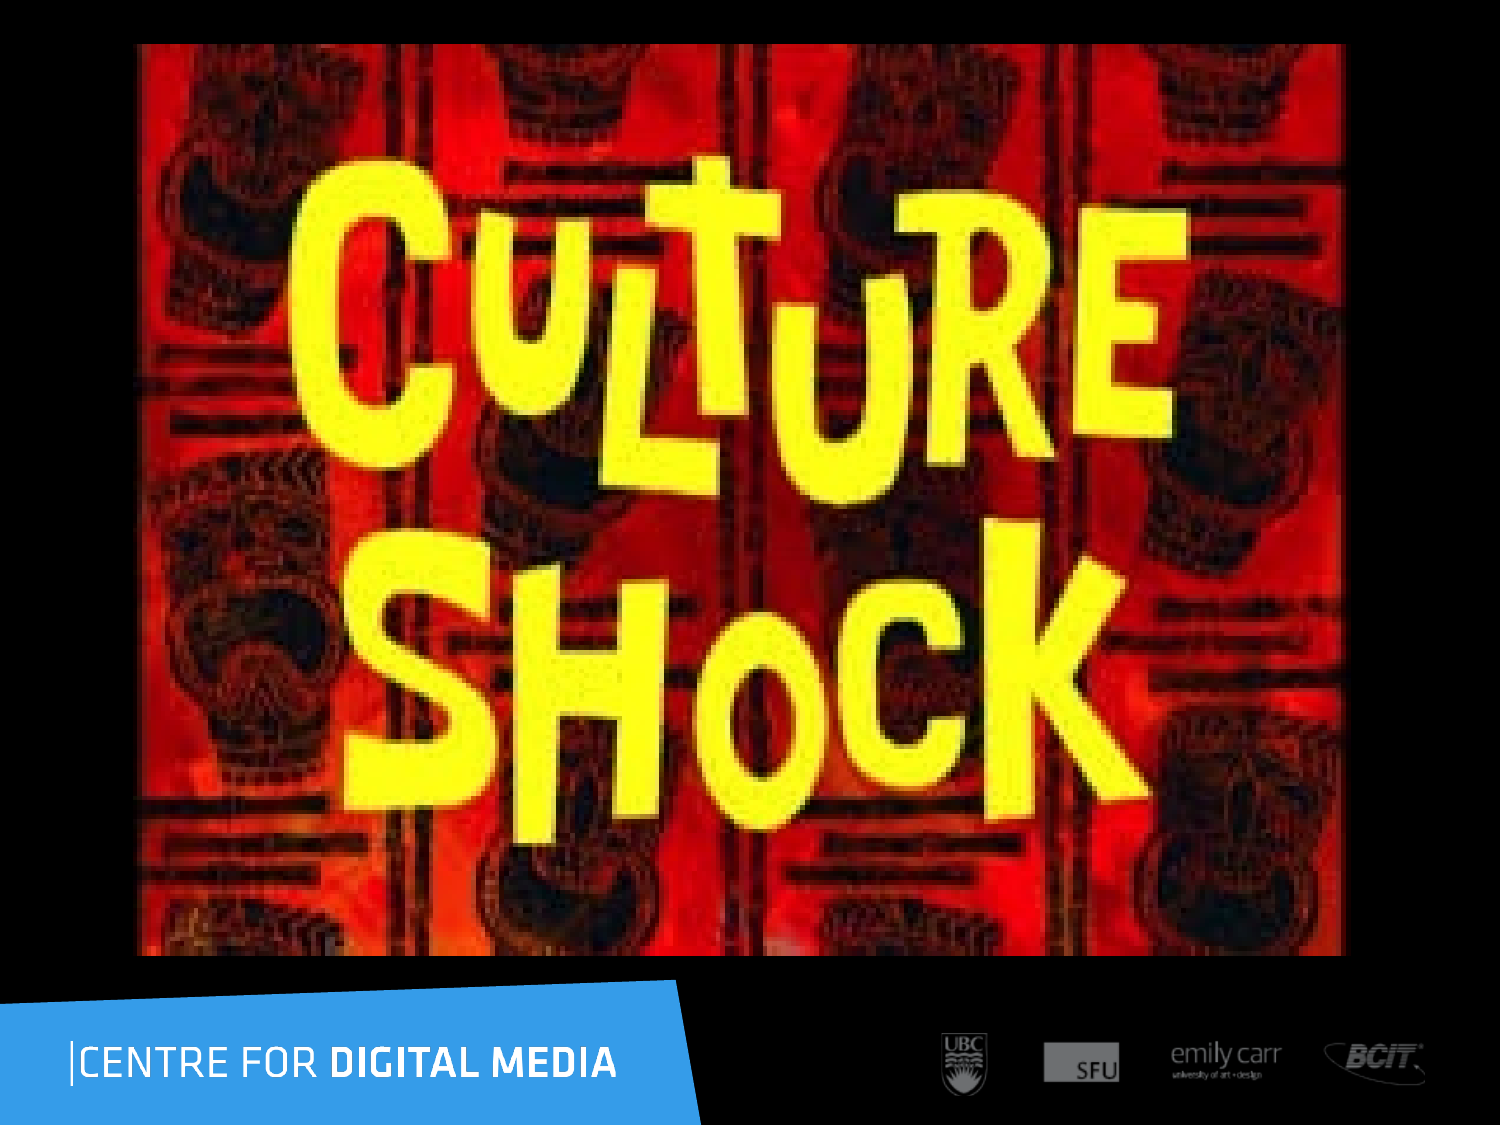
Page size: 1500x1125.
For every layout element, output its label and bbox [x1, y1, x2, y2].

list [133, 44, 1356, 956]
